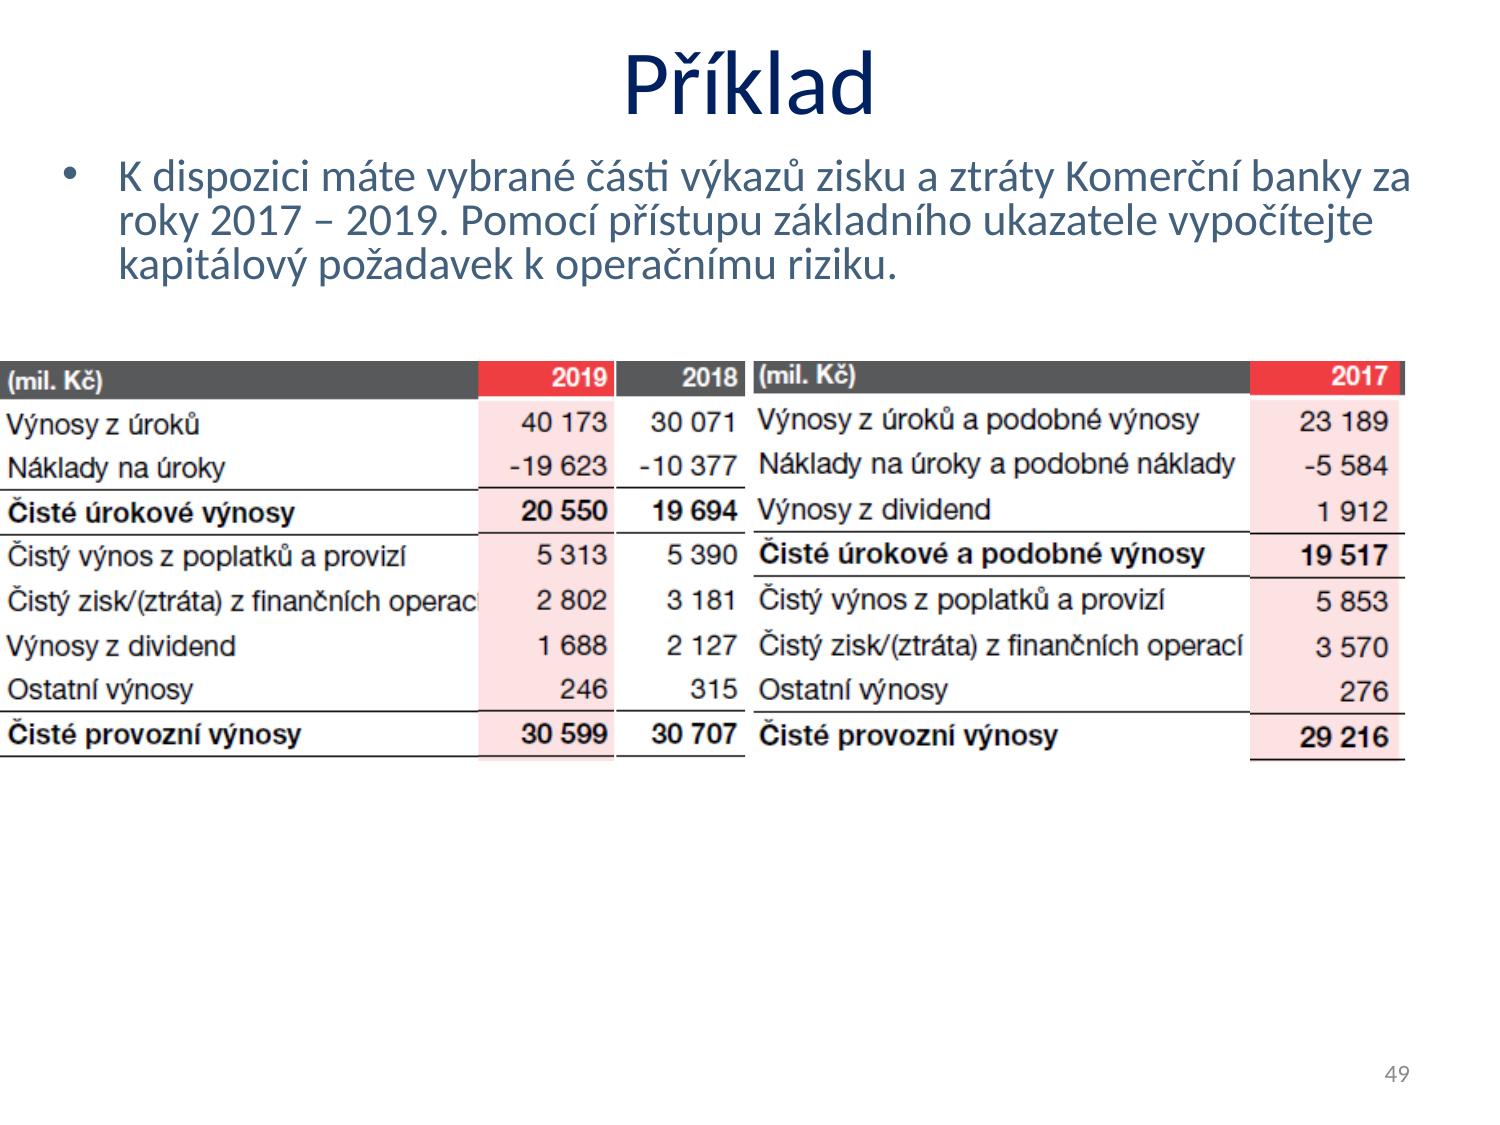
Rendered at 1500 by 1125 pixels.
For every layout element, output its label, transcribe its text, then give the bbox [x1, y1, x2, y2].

slide_number 49 [1074, 1042, 1425, 1103]
picture [753, 361, 1406, 763]
title Příklad [74, 30, 1426, 126]
picture [616, 361, 747, 761]
list K dispozici máte vybrané části výkazů zisku a ztráty Komerční banky za roky 2017 – 2019. Pomocí přístupu základního ukazatele vypočítejte kapitálový požadavek k operačnímu riziku. [46, 148, 1500, 291]
picture [0, 361, 615, 761]
